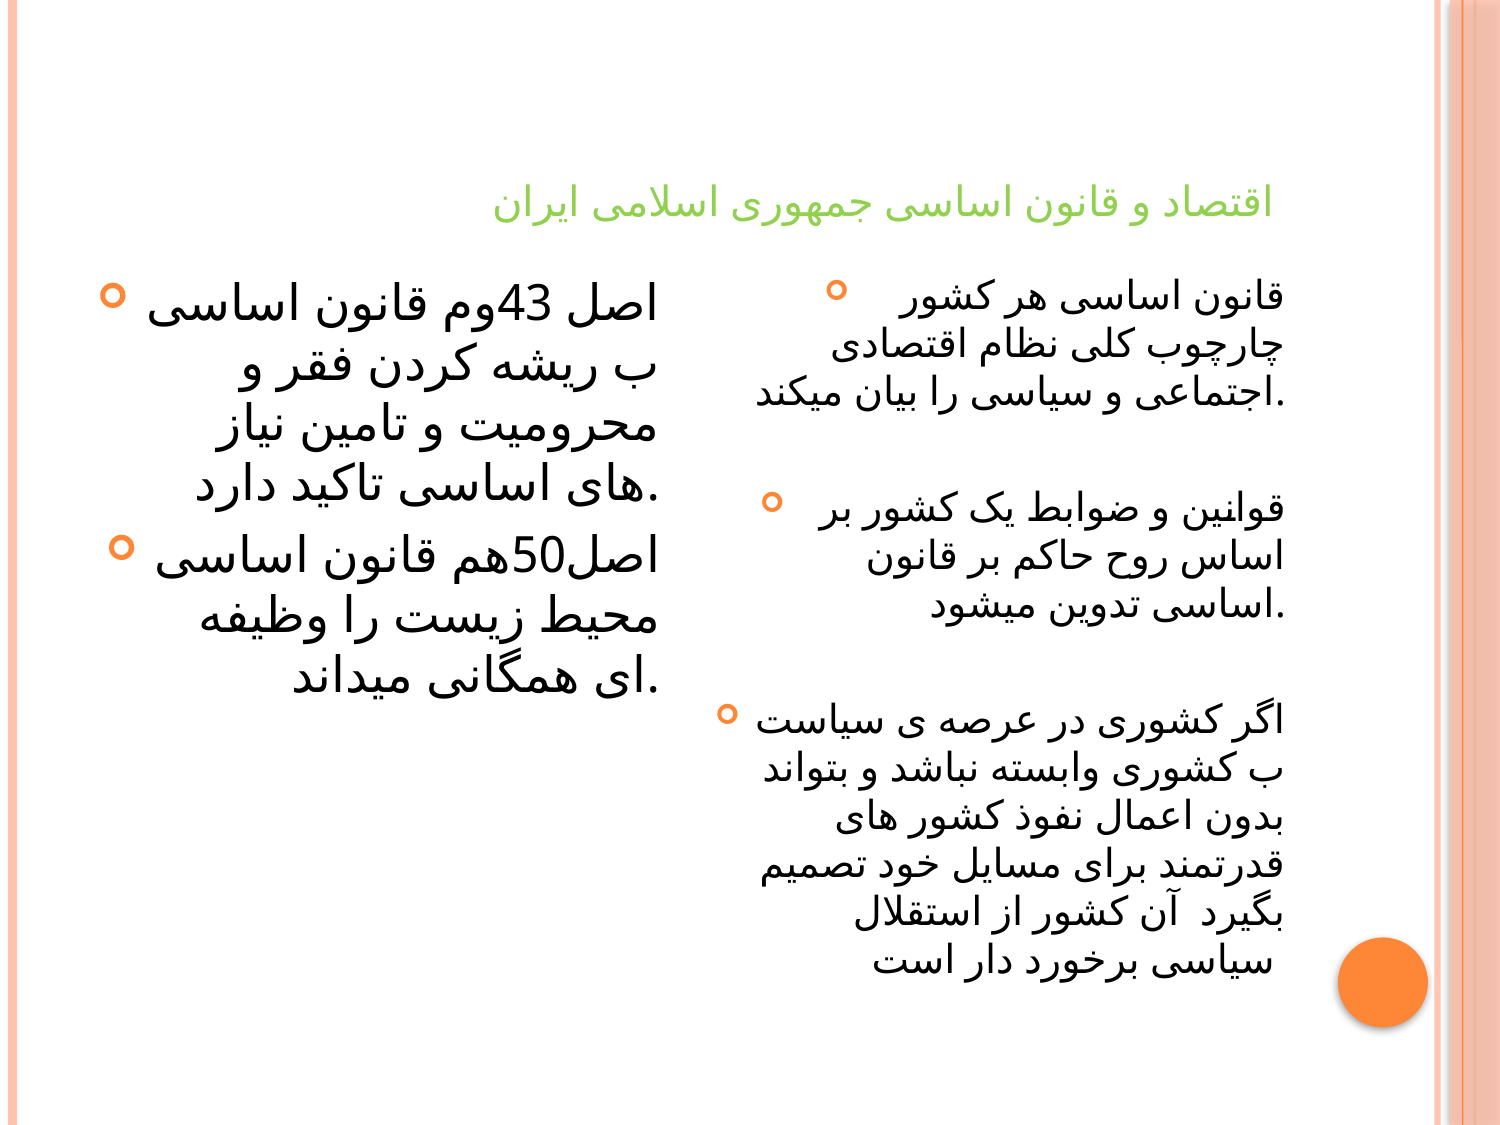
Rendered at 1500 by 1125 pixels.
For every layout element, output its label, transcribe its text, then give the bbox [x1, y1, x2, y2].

title اقتصاد و قانون اساسی جمهوری اسلامی ایران [75, 45, 1300, 233]
list قانون اساسی هر کشور چارچوب کلی نظام اقتصادی اجتماعی و سیاسی را بیان میکند. قوانین و ضوابط یک کشور بر اساس روح حاکم بر قانون اساسی تدوین میشود. اگر کشوری در عرصه ی سیاست ب کشوری وابسته نباشد و بتواند بدون اعمال نفوذ کشور های قدرتمند برای مسایل خود تصمیم بگیرد آن کشور از استقلال سیاسی برخورد دار است [700, 262, 1301, 1013]
list اصل 43وم قانون اساسی ب ریشه کردن فقر و محرومیت و تامین نیاز های اساسی تاکید دارد. اصل50هم قانون اساسی محیط زیست را وظیفه ای همگانی میداند. [75, 262, 675, 1013]
